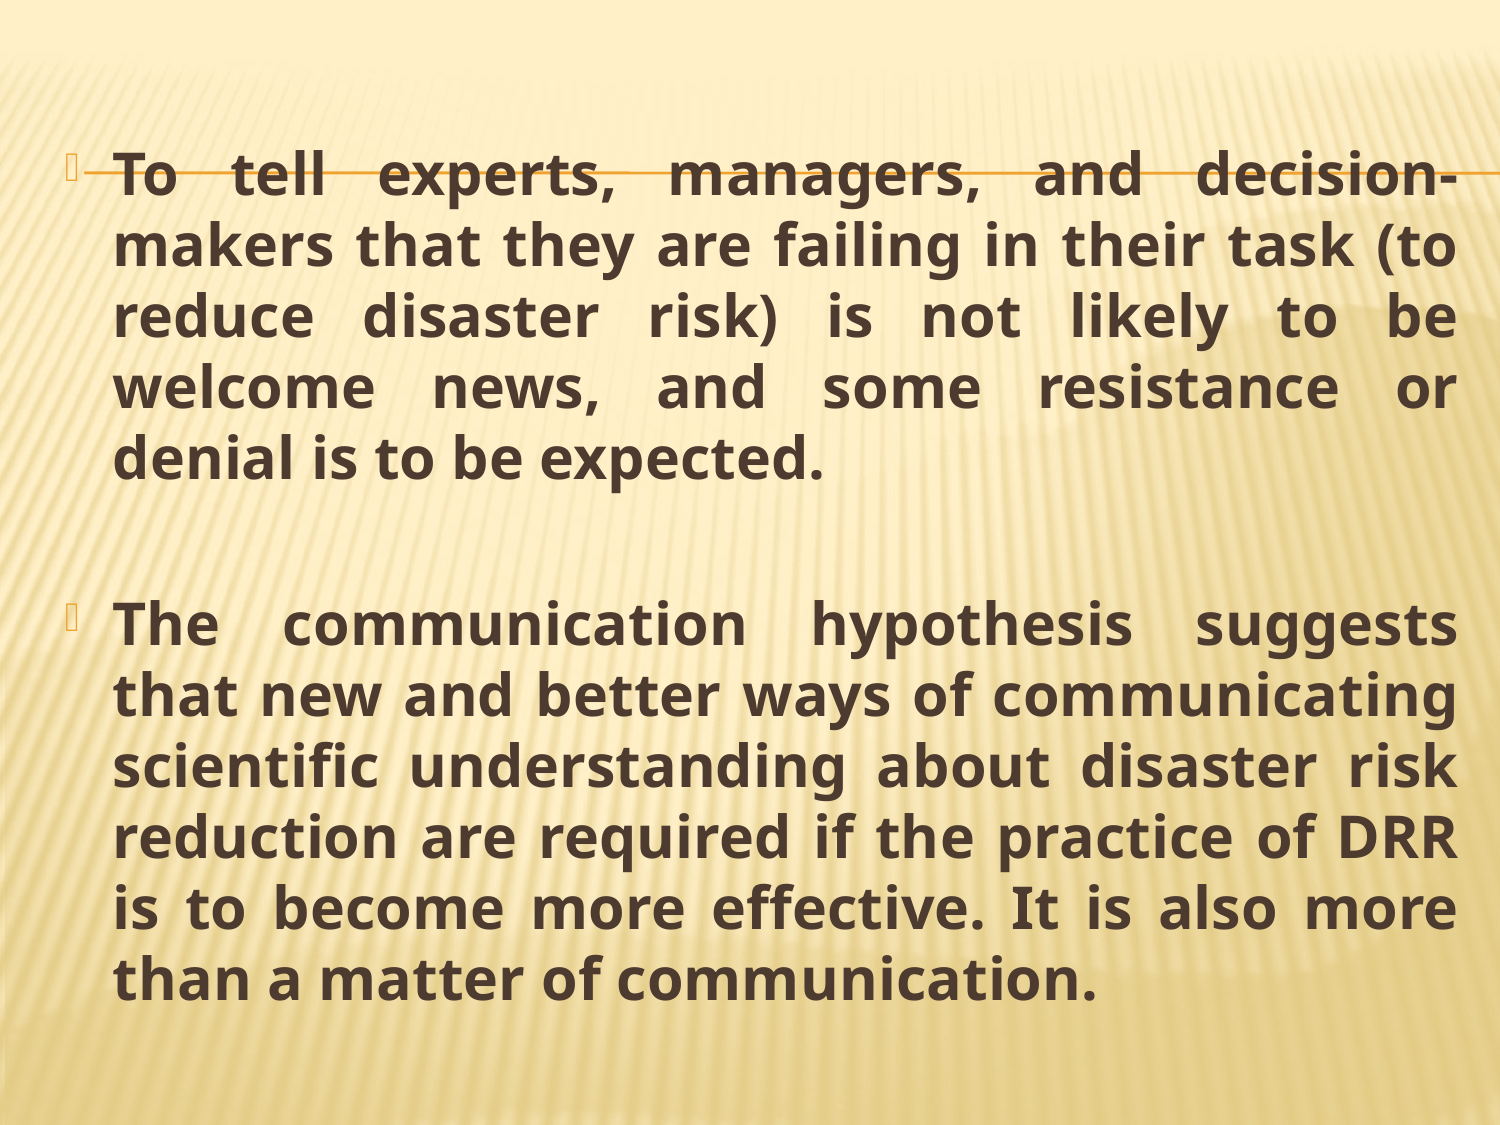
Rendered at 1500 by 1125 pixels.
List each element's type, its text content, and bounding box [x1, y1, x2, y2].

list To tell experts, managers, and decision-makers that they are failing in their task (to reduce disaster risk) is not likely to be welcome news, and some resistance or denial is to be expected. The communication hypothesis suggests that new and better ways of communicating scientiﬁc understanding about disaster risk reduction are required if the practice of DRR is to become more eﬀective. It is also more than a matter of communication. [50, 128, 1475, 1079]
